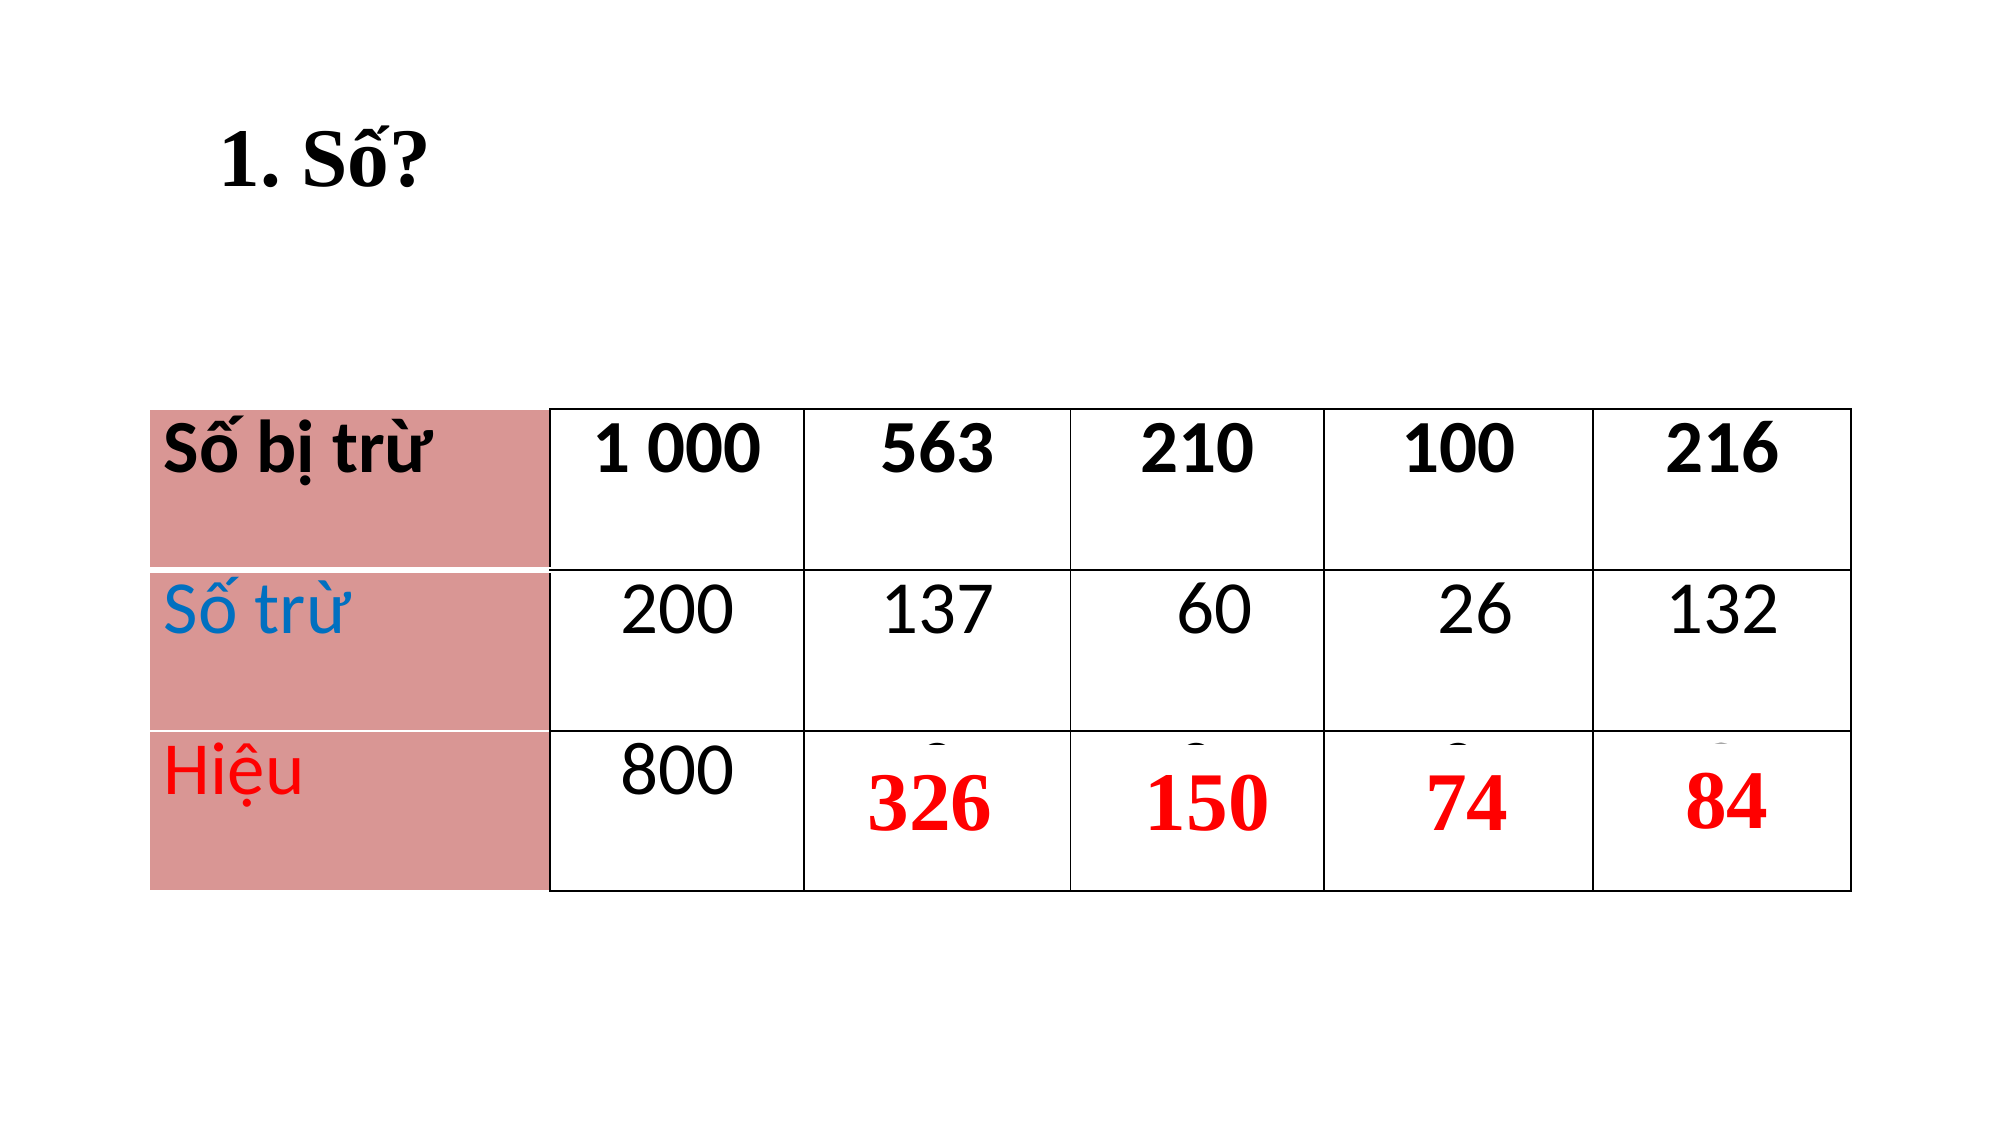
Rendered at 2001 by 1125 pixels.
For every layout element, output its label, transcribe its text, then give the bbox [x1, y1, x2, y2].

text_box 150 [1122, 743, 1293, 850]
table_header 1 000 [551, 410, 803, 569]
text_box 74 [1381, 743, 1553, 850]
table_cell ? [805, 732, 1070, 890]
text_box 84 [1641, 742, 1812, 849]
table_cell ? [1325, 732, 1592, 890]
table_cell Hiệu [150, 732, 549, 890]
table_cell 60 [1071, 571, 1323, 730]
table_cell ? [1594, 732, 1850, 890]
table_cell 200 [551, 571, 803, 730]
table_cell 800 [551, 732, 803, 890]
table_header 563 [805, 410, 1070, 569]
table_cell Số trừ [150, 573, 549, 730]
table_header 210 [1071, 410, 1323, 569]
table_header 216 [1594, 410, 1850, 569]
table_header Số bị trừ [150, 410, 549, 567]
table_cell 137 [805, 571, 1070, 730]
table_cell 132 [1594, 571, 1850, 730]
table_cell ? [1071, 732, 1323, 890]
table_cell 26 [1325, 571, 1592, 730]
text_box 1. Số? [203, 96, 640, 211]
table_header 100 [1325, 410, 1592, 569]
text_box [55, 28, 1973, 1066]
text_box 326 [845, 743, 1016, 850]
